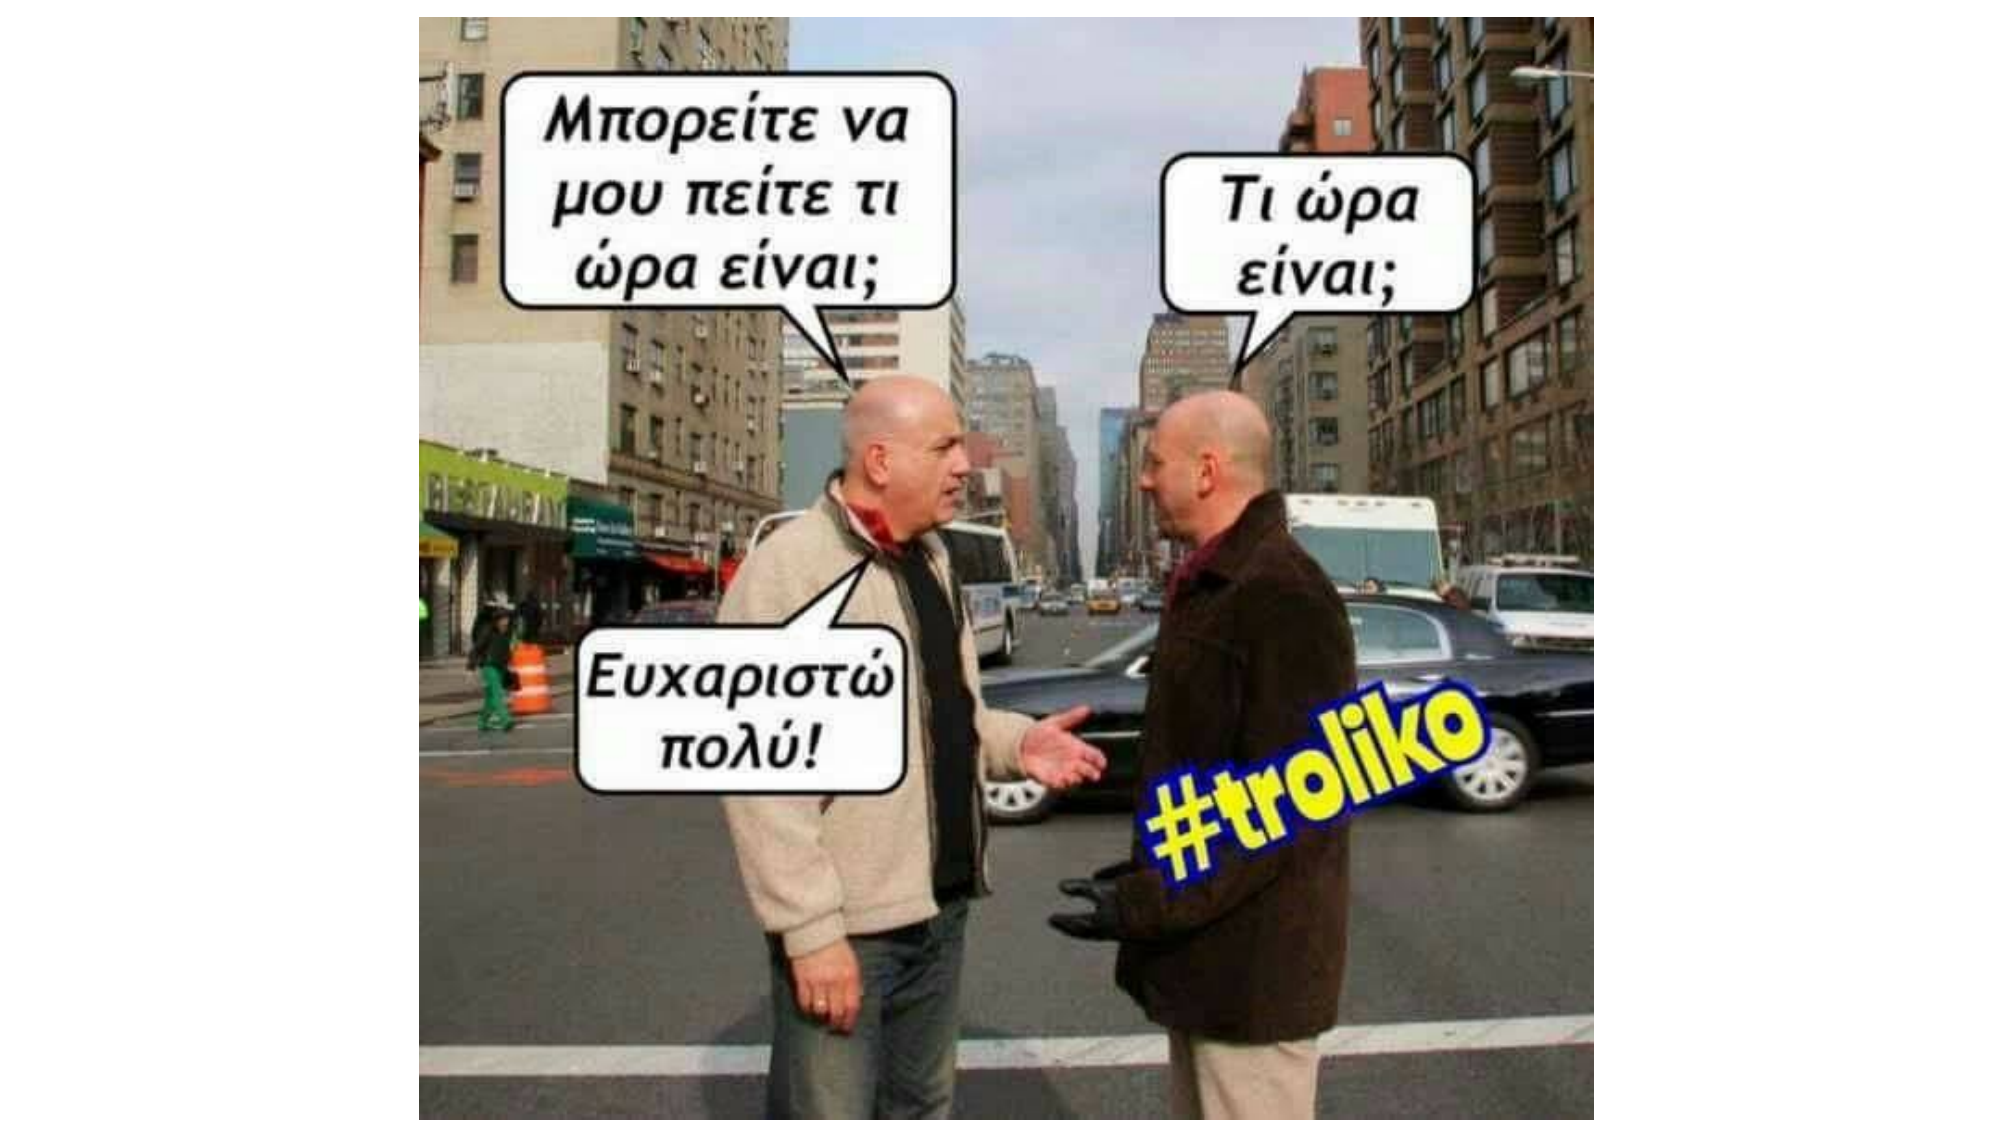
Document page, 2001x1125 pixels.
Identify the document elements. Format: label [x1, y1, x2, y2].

picture [419, 17, 1594, 1120]
